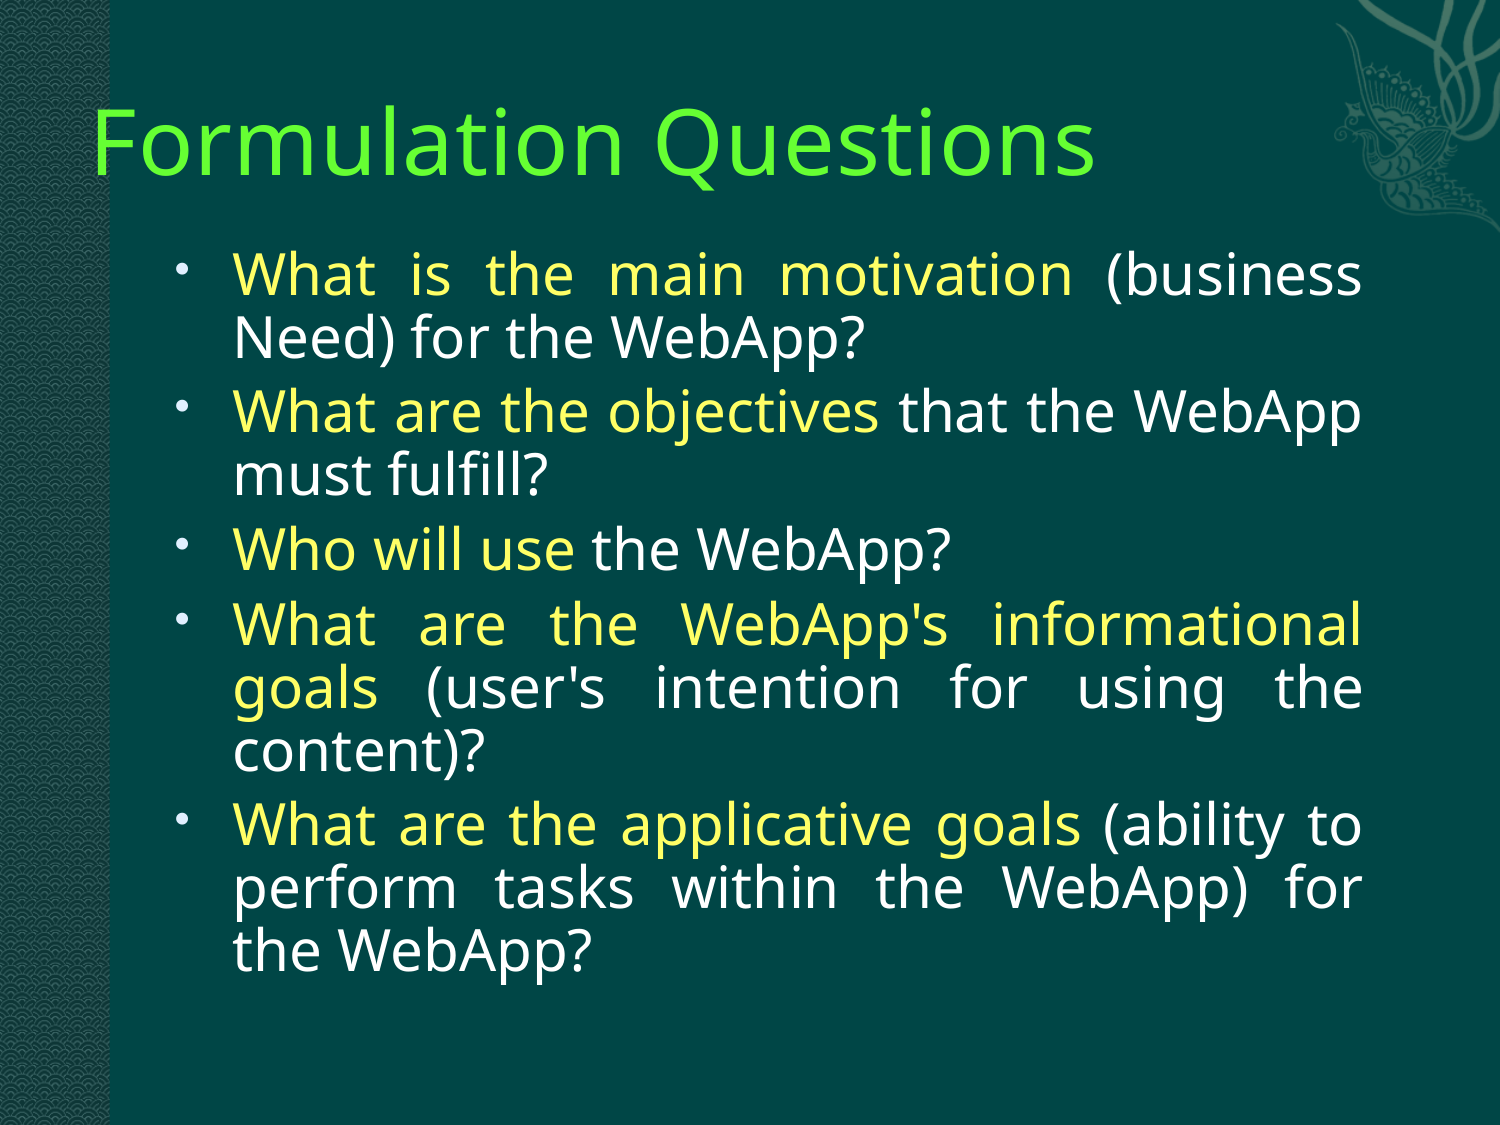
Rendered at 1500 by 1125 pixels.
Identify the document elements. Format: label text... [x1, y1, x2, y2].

list What is the main motivation (business Need) for the WebApp? What are the objectives that the WebApp must fulfill? Who will use the WebApp? What are the WebApp's informational goals (user's intention for using the content)? What are the applicative goals (ability to perform tasks within the WebApp) for the WebApp? [161, 237, 1379, 982]
picture [0, 0, 110, 1125]
title Formulation Questions [75, 45, 1351, 233]
